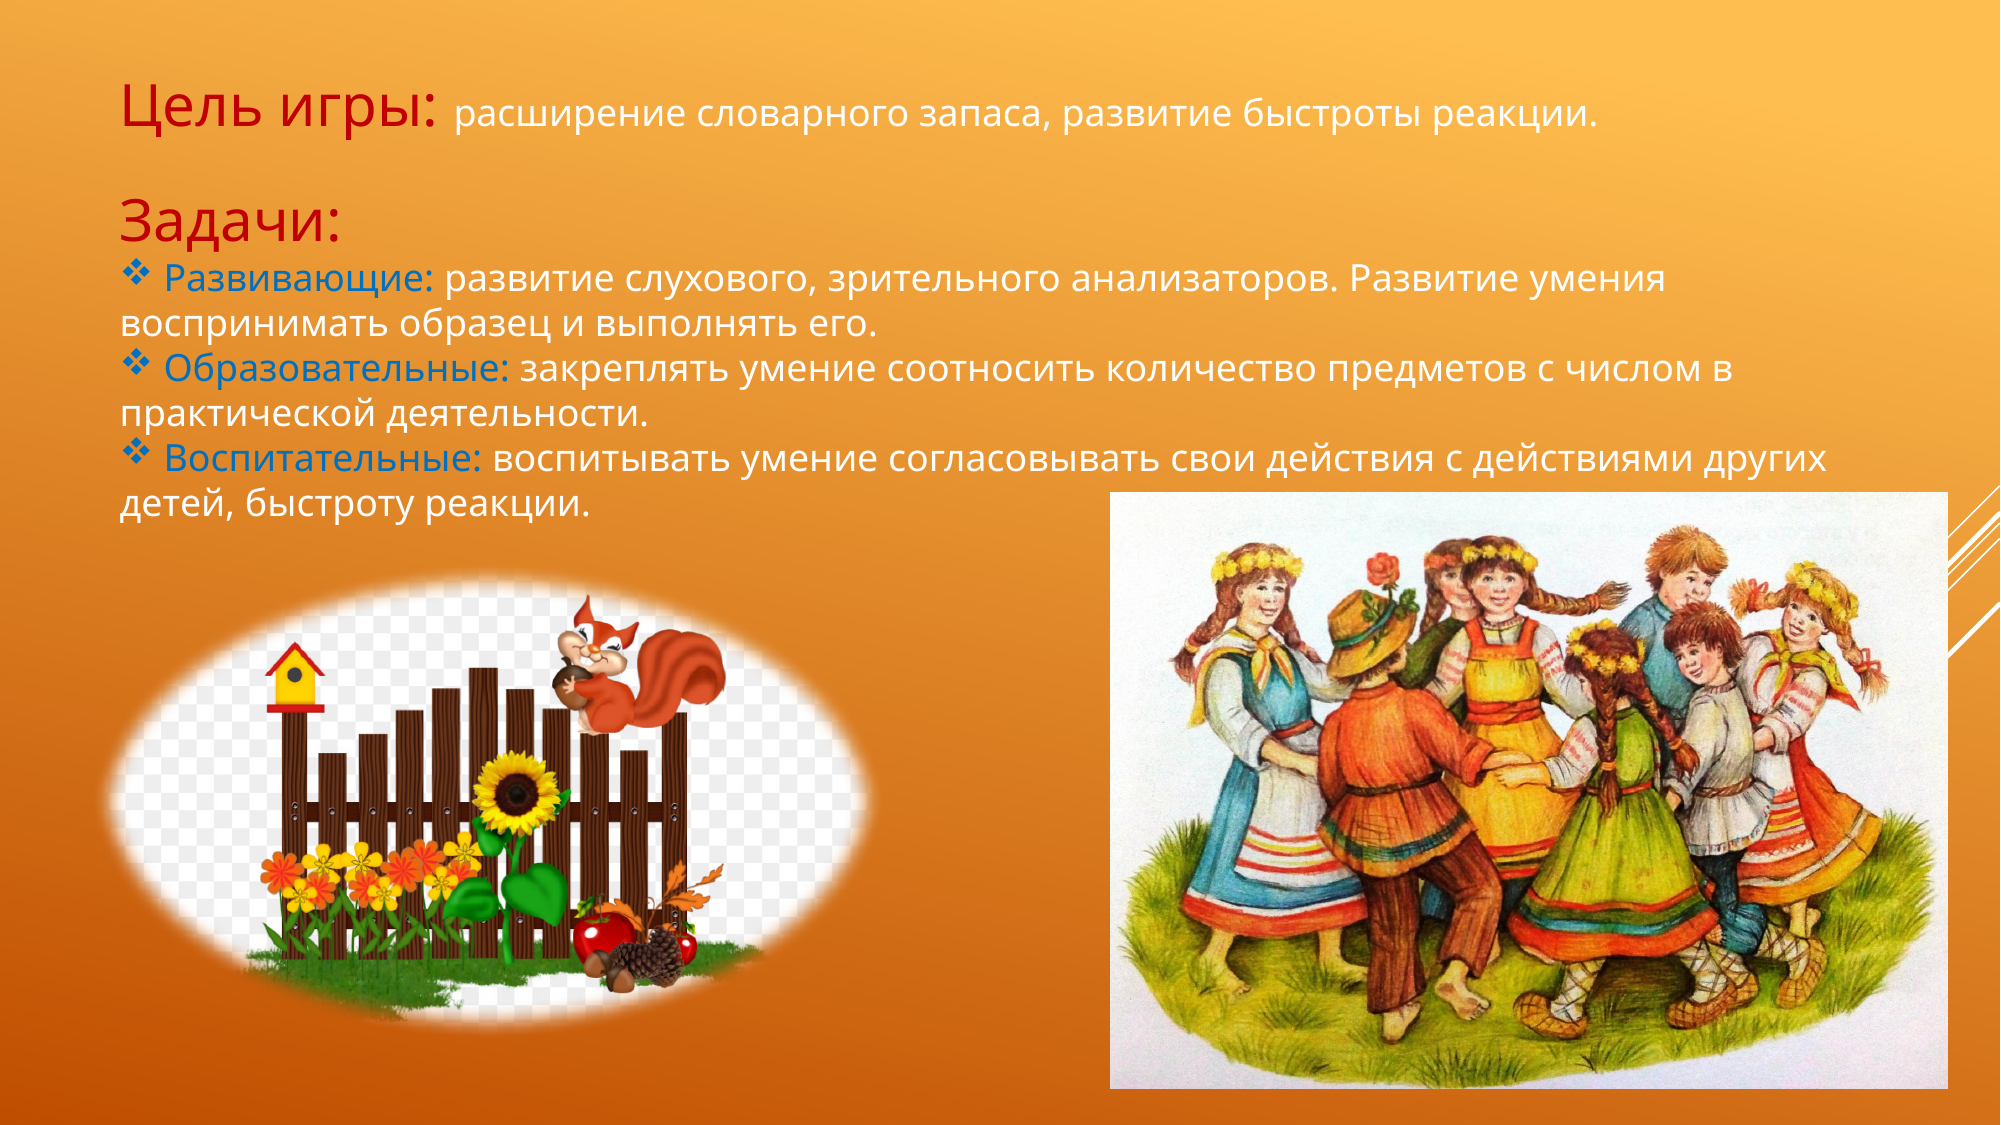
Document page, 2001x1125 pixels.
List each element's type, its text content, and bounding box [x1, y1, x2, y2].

text_box Цель игры: расширение словарного запаса, развитие быстроты реакции. Задачи: Развивающие: развитие слухового, зрительного анализаторов. Развитие умения воспринимать образец и выполнять его. Образовательные: закреплять умение соотносить количество предметов с числом в практической деятельности. Воспитательные: воспитывать умение согласовывать свои действия с действиями других детей, быстроту реакции. [104, 61, 1899, 531]
picture [89, 562, 886, 1040]
picture [1110, 491, 1948, 1089]
